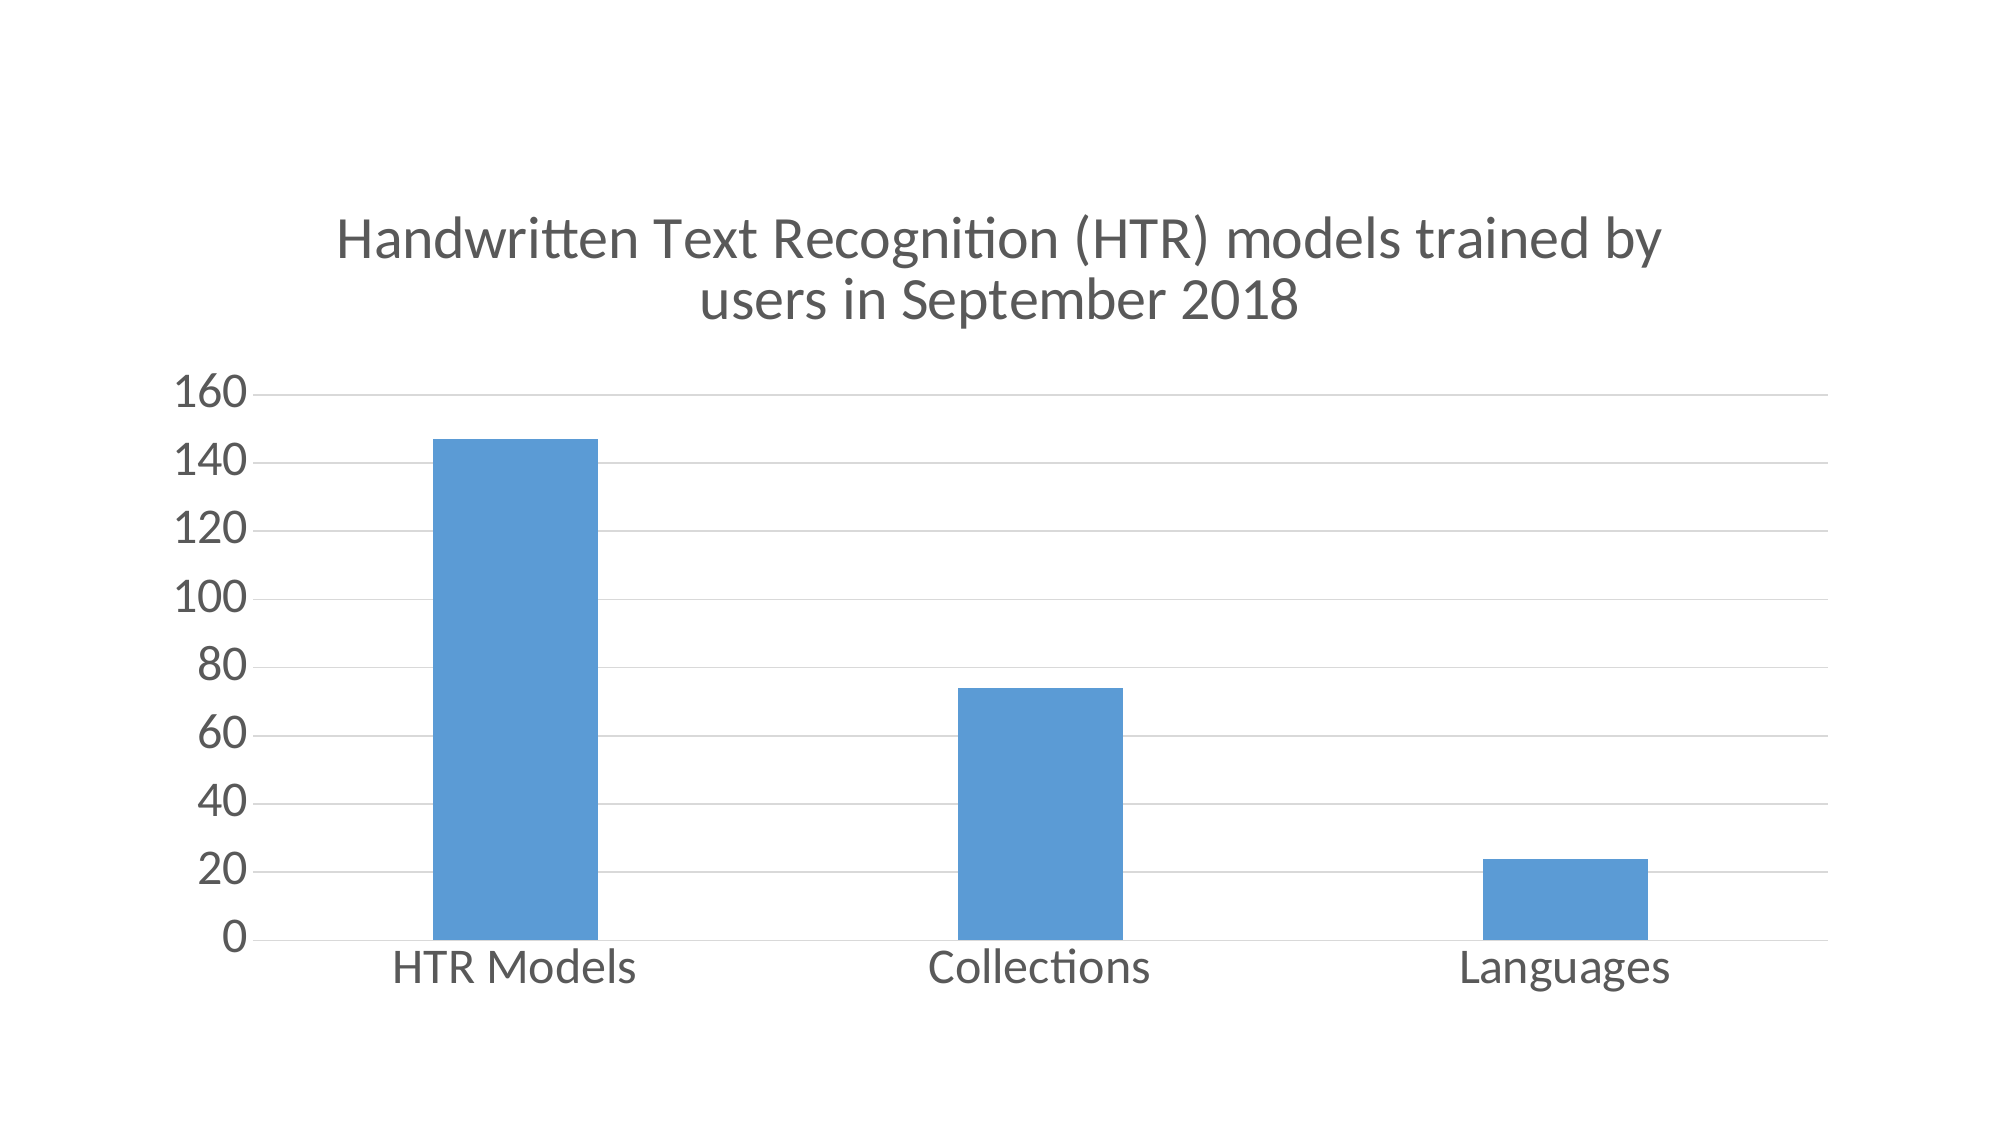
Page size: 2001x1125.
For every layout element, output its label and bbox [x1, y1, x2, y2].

chart [137, 170, 1863, 1014]
